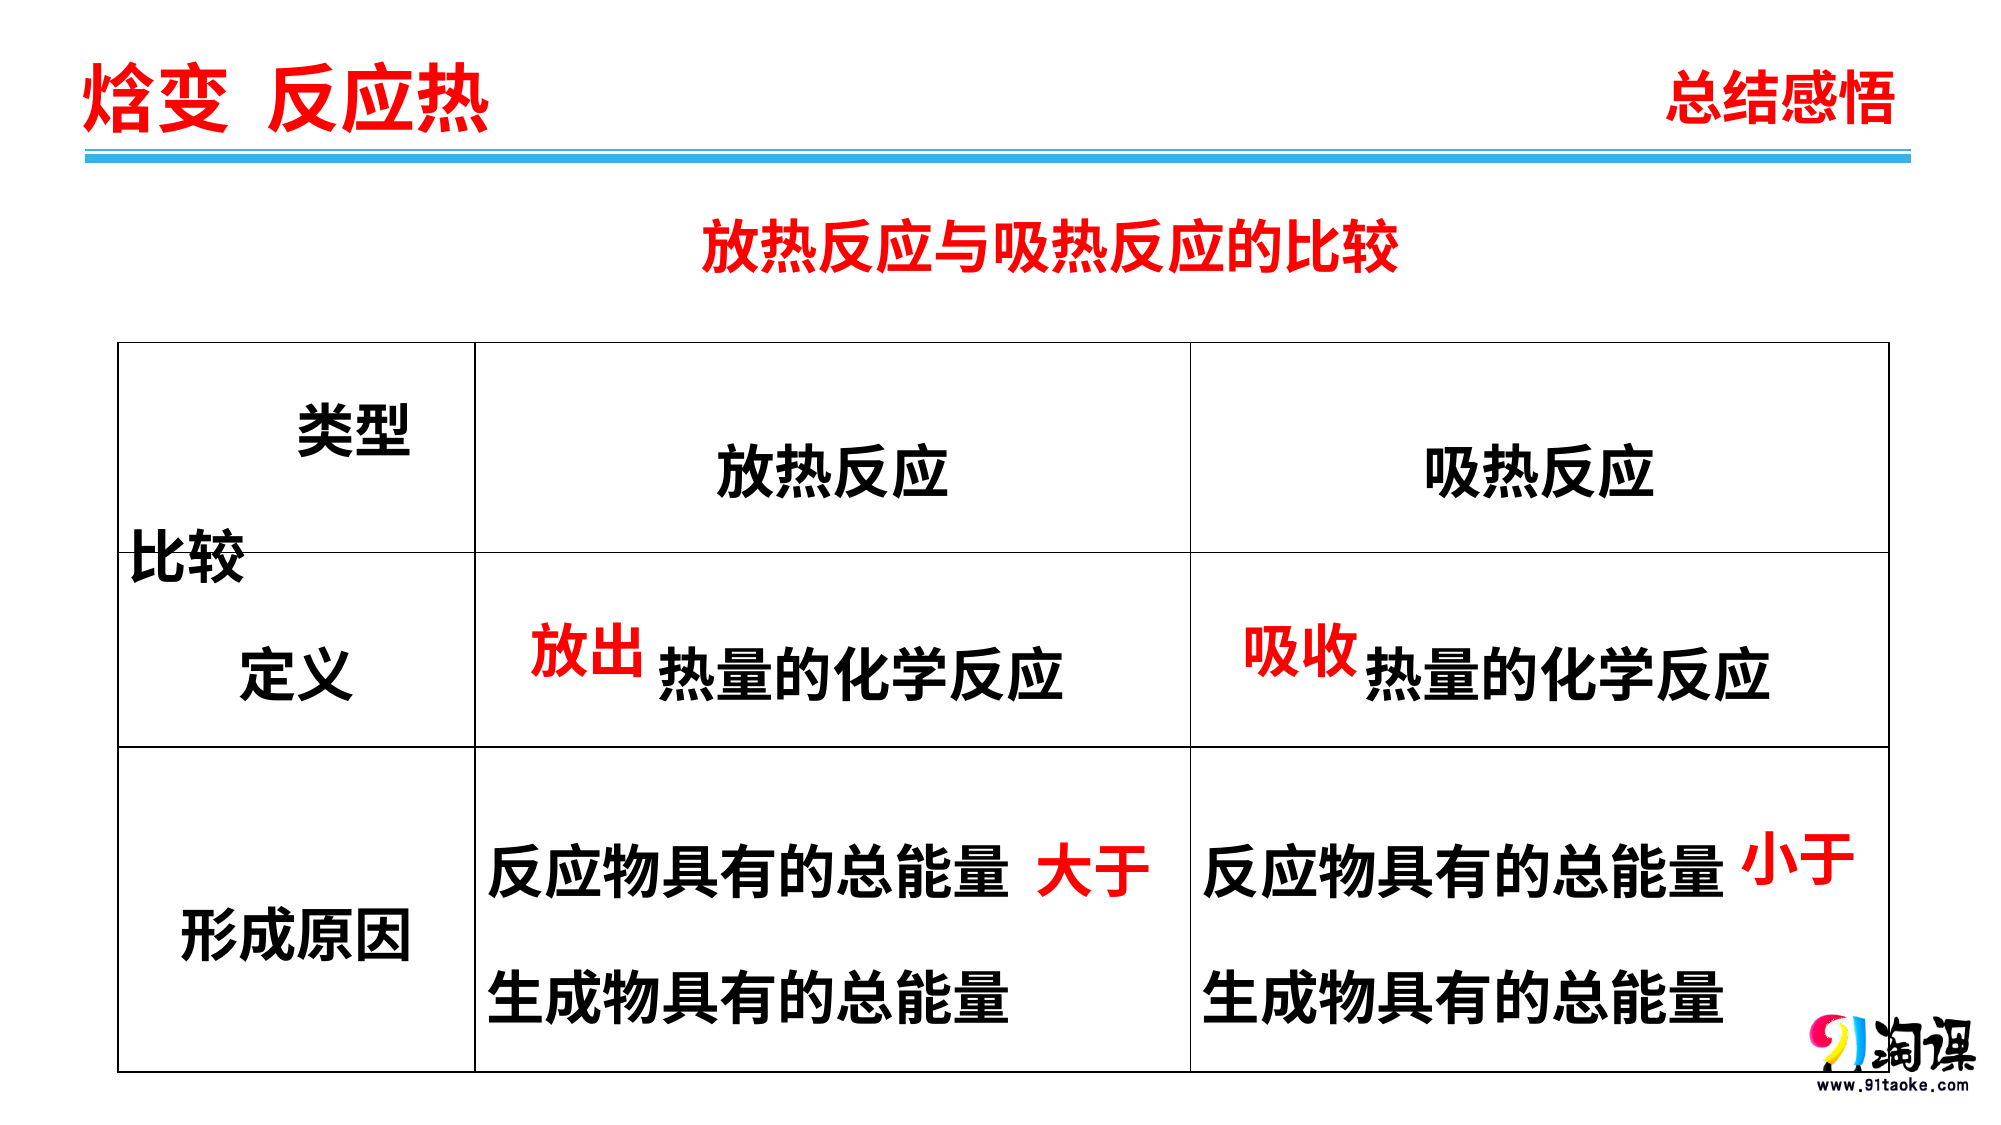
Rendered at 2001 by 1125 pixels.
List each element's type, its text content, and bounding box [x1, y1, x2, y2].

text_box 吸收 [1227, 607, 1375, 692]
table_cell 反应物具有的总能量 生成物具有的总能量 [476, 748, 1190, 1071]
text_box 放热反应与吸热反应的比较 [686, 167, 1625, 288]
text_box 总结感悟 [1649, 53, 1913, 139]
table_cell 形成原因 [119, 748, 474, 1071]
text_box 大于 [1020, 827, 1167, 912]
text_box 小于 [1725, 814, 1872, 900]
table_header 类型 比较 [119, 343, 474, 552]
table_header 吸热反应 [1191, 343, 1888, 552]
table_cell 定义 [119, 553, 474, 746]
table_cell 热量的化学反应 [1191, 553, 1888, 746]
table_cell 反应物具有的总能量 生成物具有的总能量 [1191, 748, 1888, 1071]
table_header 放热反应 [476, 343, 1190, 552]
table_cell 热量的化学反应 [476, 553, 1190, 746]
text_box 放出 [515, 607, 662, 692]
